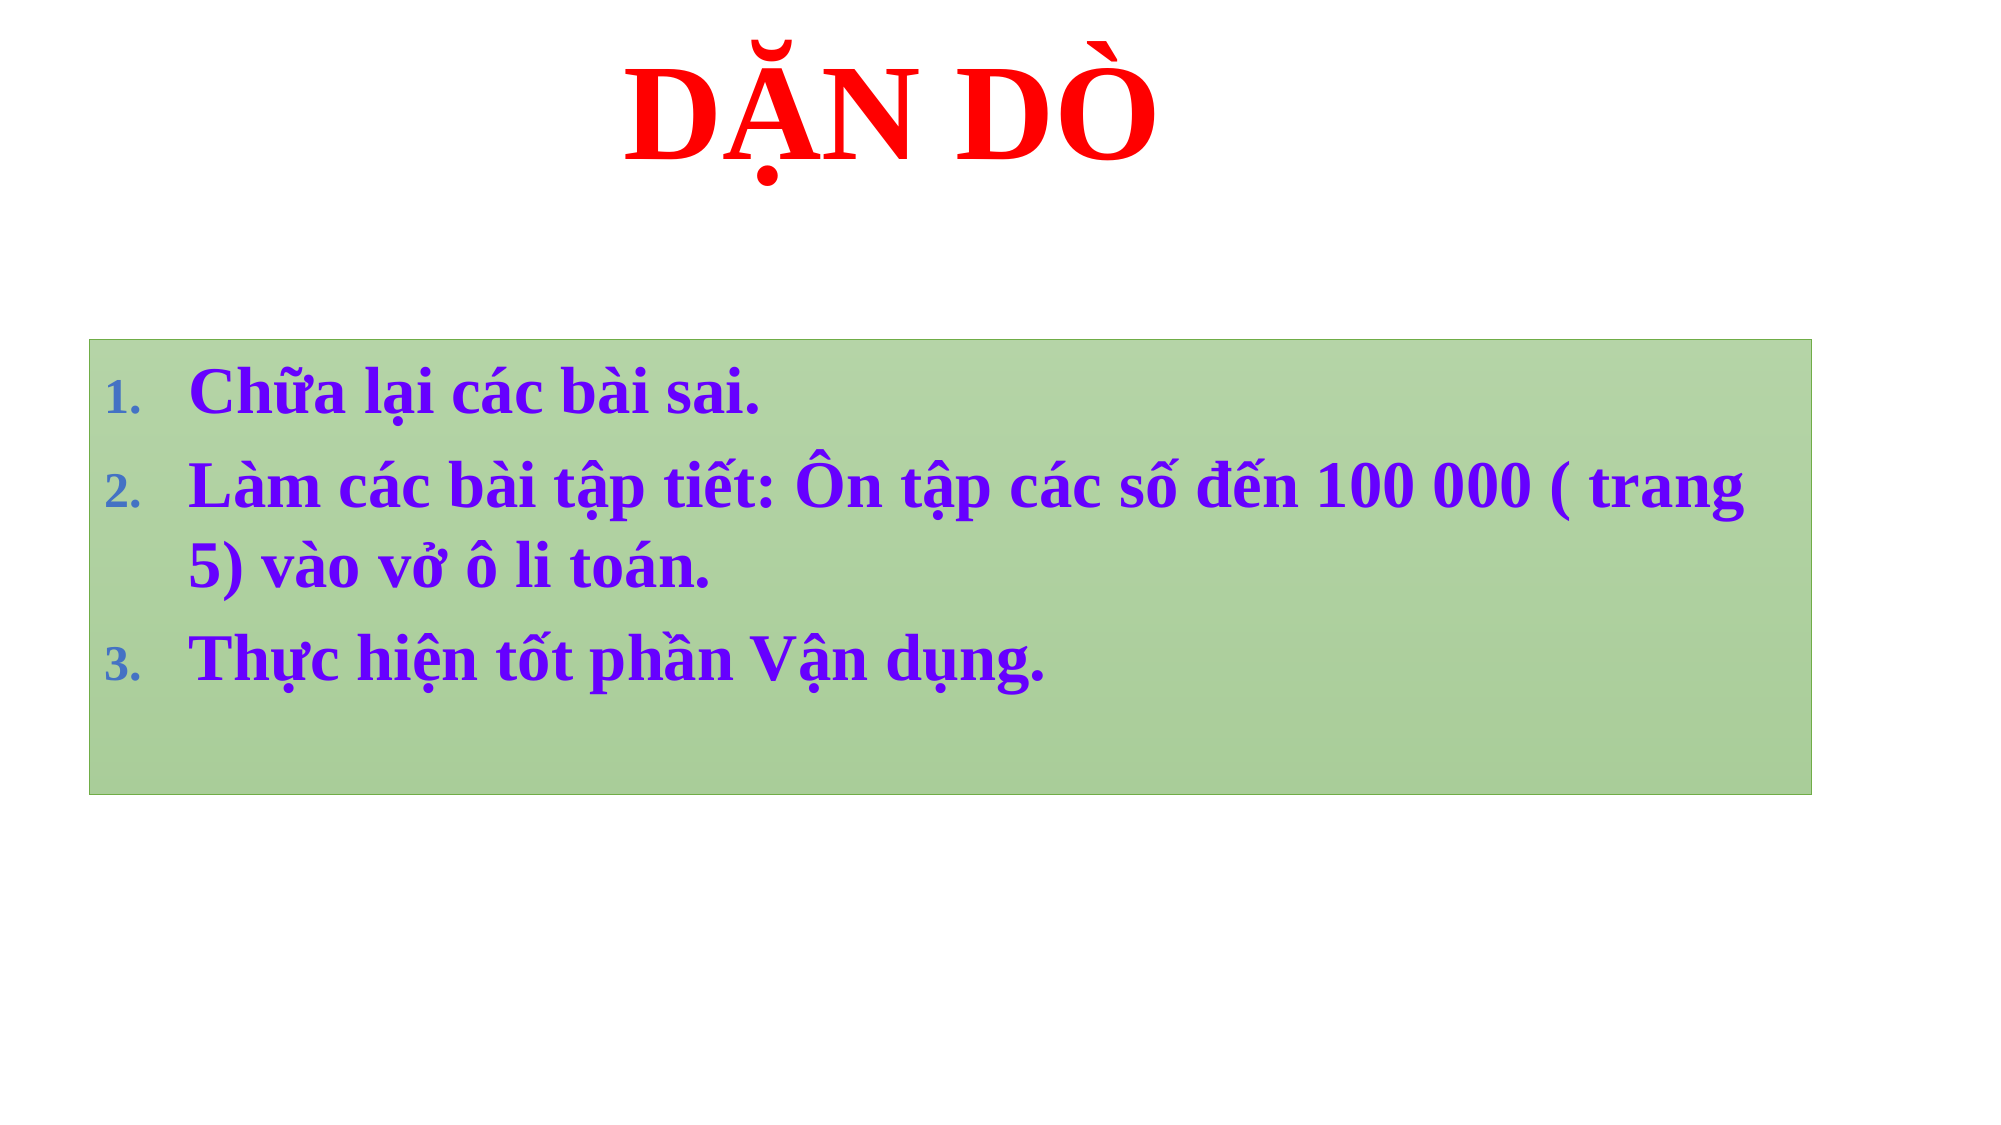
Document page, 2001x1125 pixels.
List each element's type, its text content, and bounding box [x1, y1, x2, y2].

text_box Chữa lại các bài sai. Làm các bài tập tiết: Ôn tập các số đến 100 000 ( trang 5) vào vở ô li toán. Thực hiện tốt phần Vận dụng. [89, 339, 1812, 795]
text_box DẶN DÒ [312, 14, 1473, 195]
